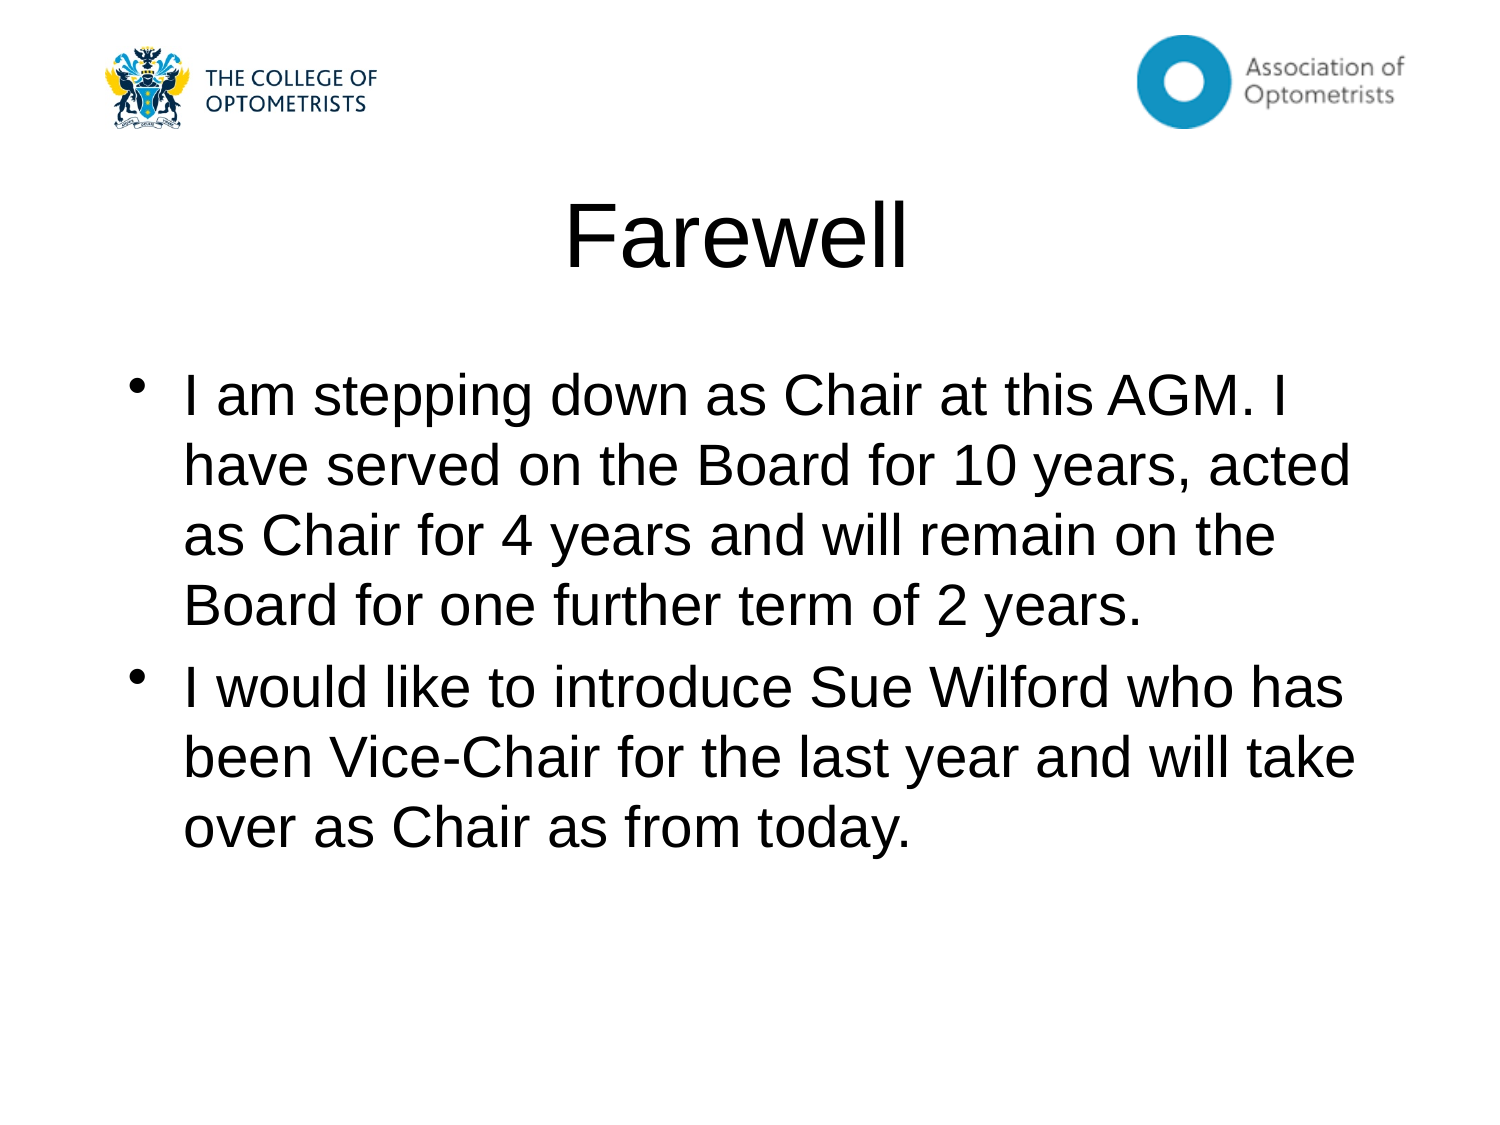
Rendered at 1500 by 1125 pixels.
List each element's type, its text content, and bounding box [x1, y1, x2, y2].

list I am stepping down as Chair at this AGM. I have served on the Board for 10 years, acted as Chair for 4 years and will remain on the Board for one further term of 2 years. I would like to introduce Sue Wilford who has been Vice-Chair for the last year and will take over as Chair as from today. [112, 349, 1388, 1026]
picture [105, 46, 377, 129]
picture [1136, 35, 1406, 129]
title Farewell [112, 137, 1388, 326]
